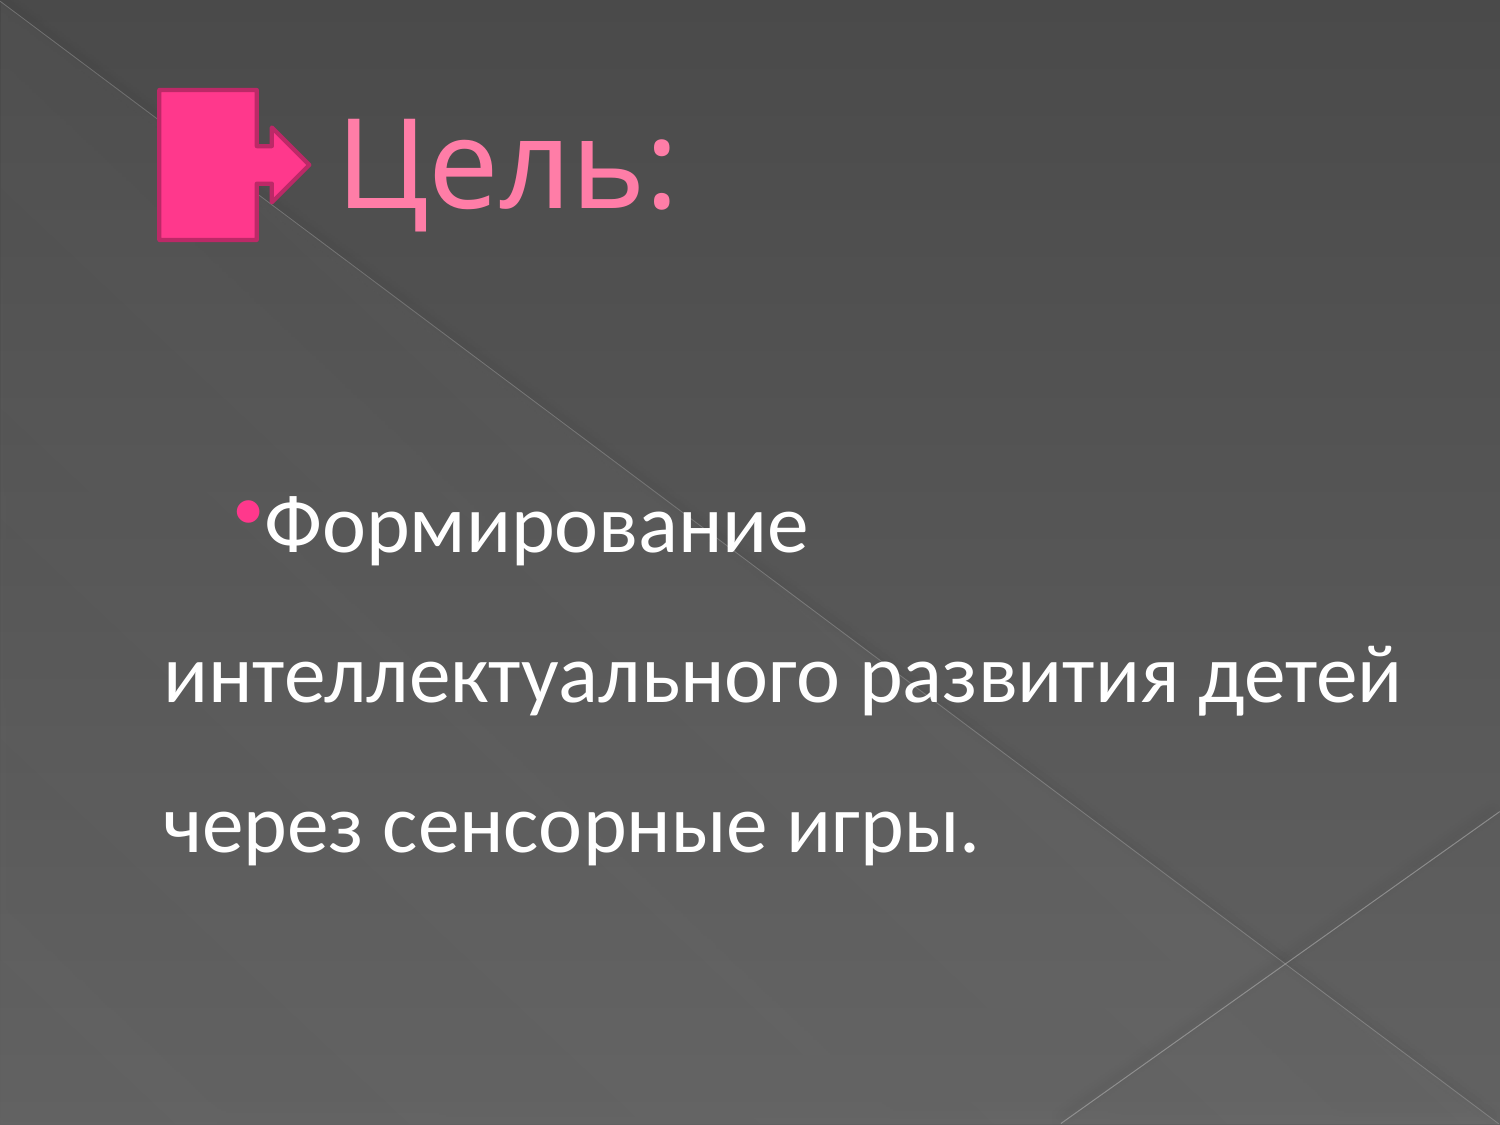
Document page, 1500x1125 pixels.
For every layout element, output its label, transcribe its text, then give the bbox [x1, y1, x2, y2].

title Цель: [242, 43, 1425, 274]
text_box [157, 87, 312, 243]
list Формирование интеллектуального развития детей через сенсорные игры. [75, 308, 1425, 1059]
